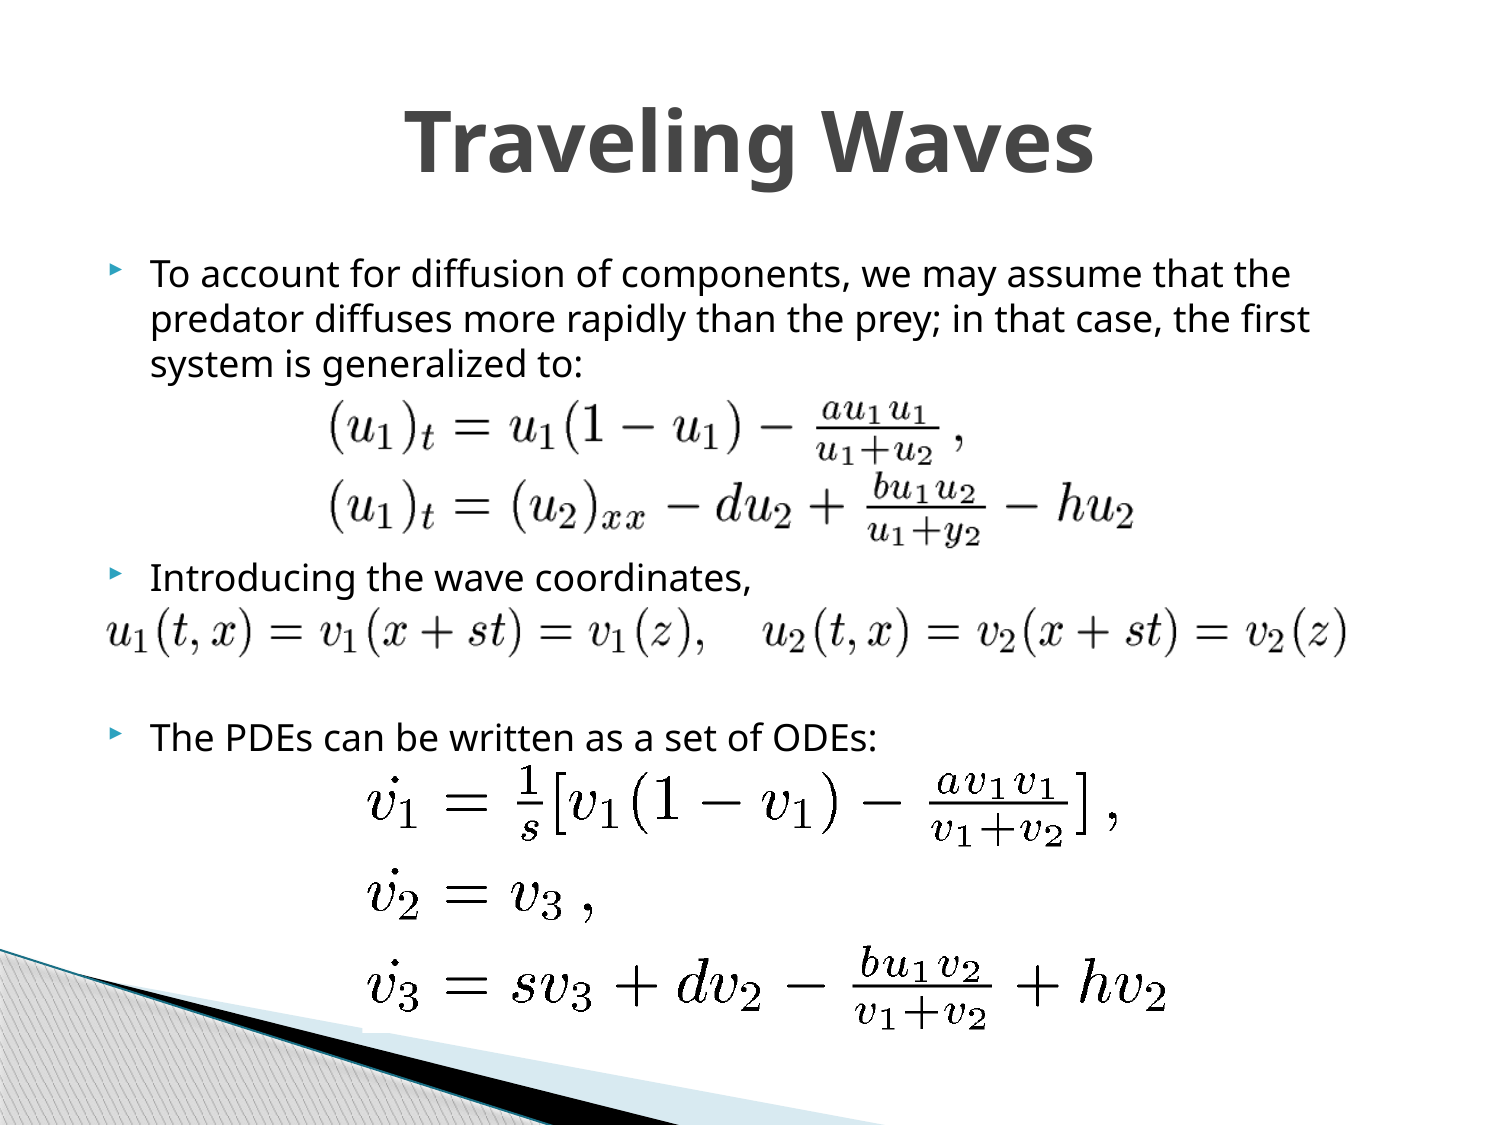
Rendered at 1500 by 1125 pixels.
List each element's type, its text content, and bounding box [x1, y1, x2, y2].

picture [362, 762, 1176, 1034]
list To account for diffusion of components, we may assume that the predator diffuses more rapidly than the prey; in that case, the first system is generalized to: Introducing the wave coordinates, The PDEs can be written as a set of ODEs: [75, 243, 1425, 986]
picture [87, 599, 1363, 663]
picture [324, 387, 1138, 551]
title Traveling Waves [75, 45, 1425, 233]
